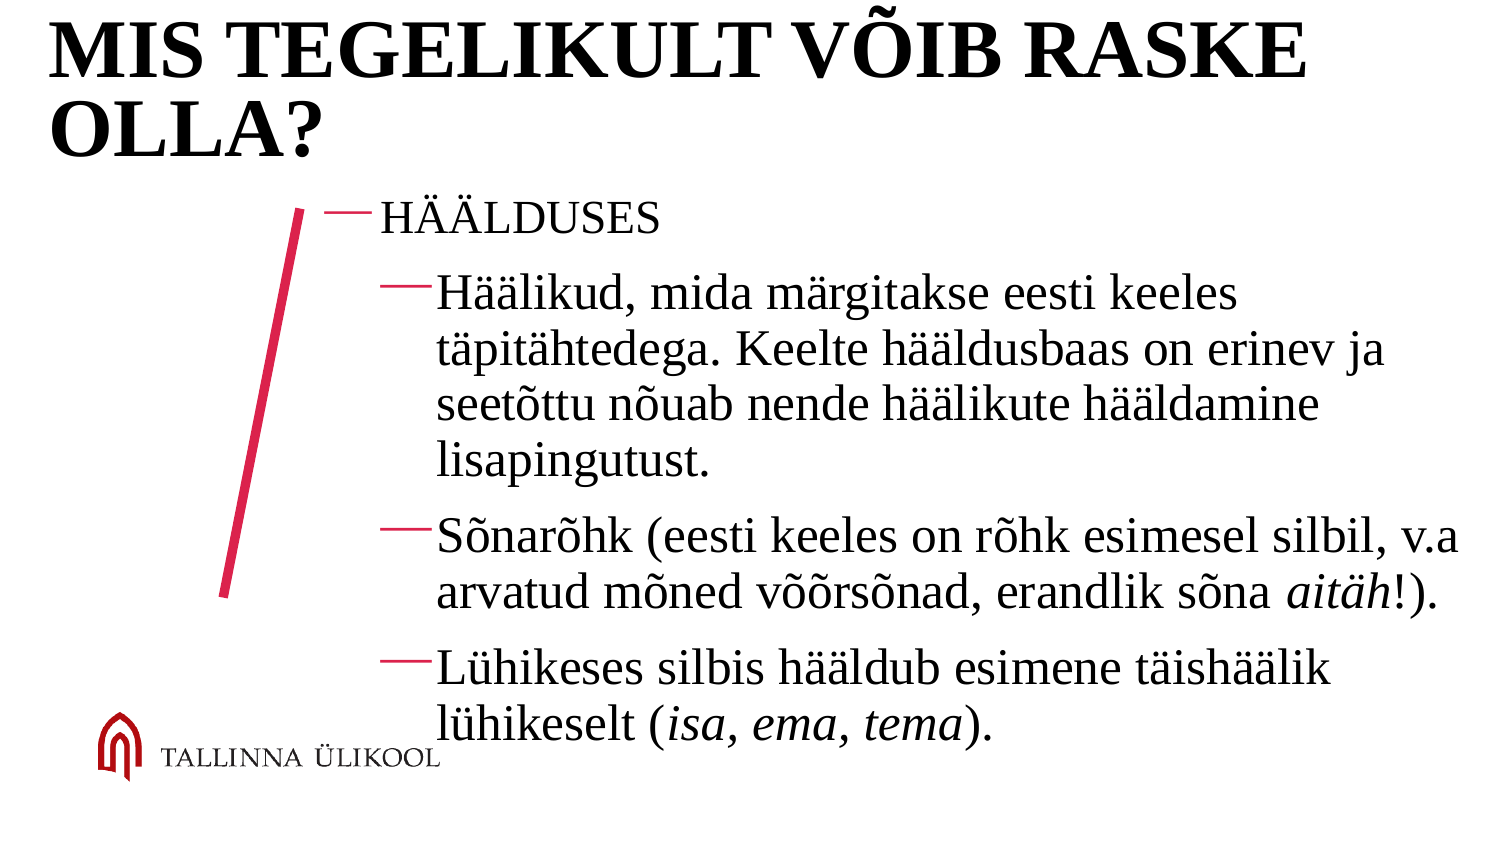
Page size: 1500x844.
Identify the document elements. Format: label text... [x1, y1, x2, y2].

title Mis tegelikult võib raske olla? [33, 17, 1468, 171]
picture [98, 711, 309, 782]
list HÄÄLDUSES Häälikud, mida märgitakse eesti keeles täpitähtedega. Keelte hääldusbaas on erinev ja seetõttu nõuab nende häälikute hääldamine lisapingutust. Sõnarõhk (eesti keeles on rõhk esimesel silbil, v.a arvatud mõned võõrsõnad, erandlik sõna aitäh!). Lühikeses silbis hääldub esimene täishäälik lühikeselt (isa, ema, tema). [309, 185, 1485, 811]
